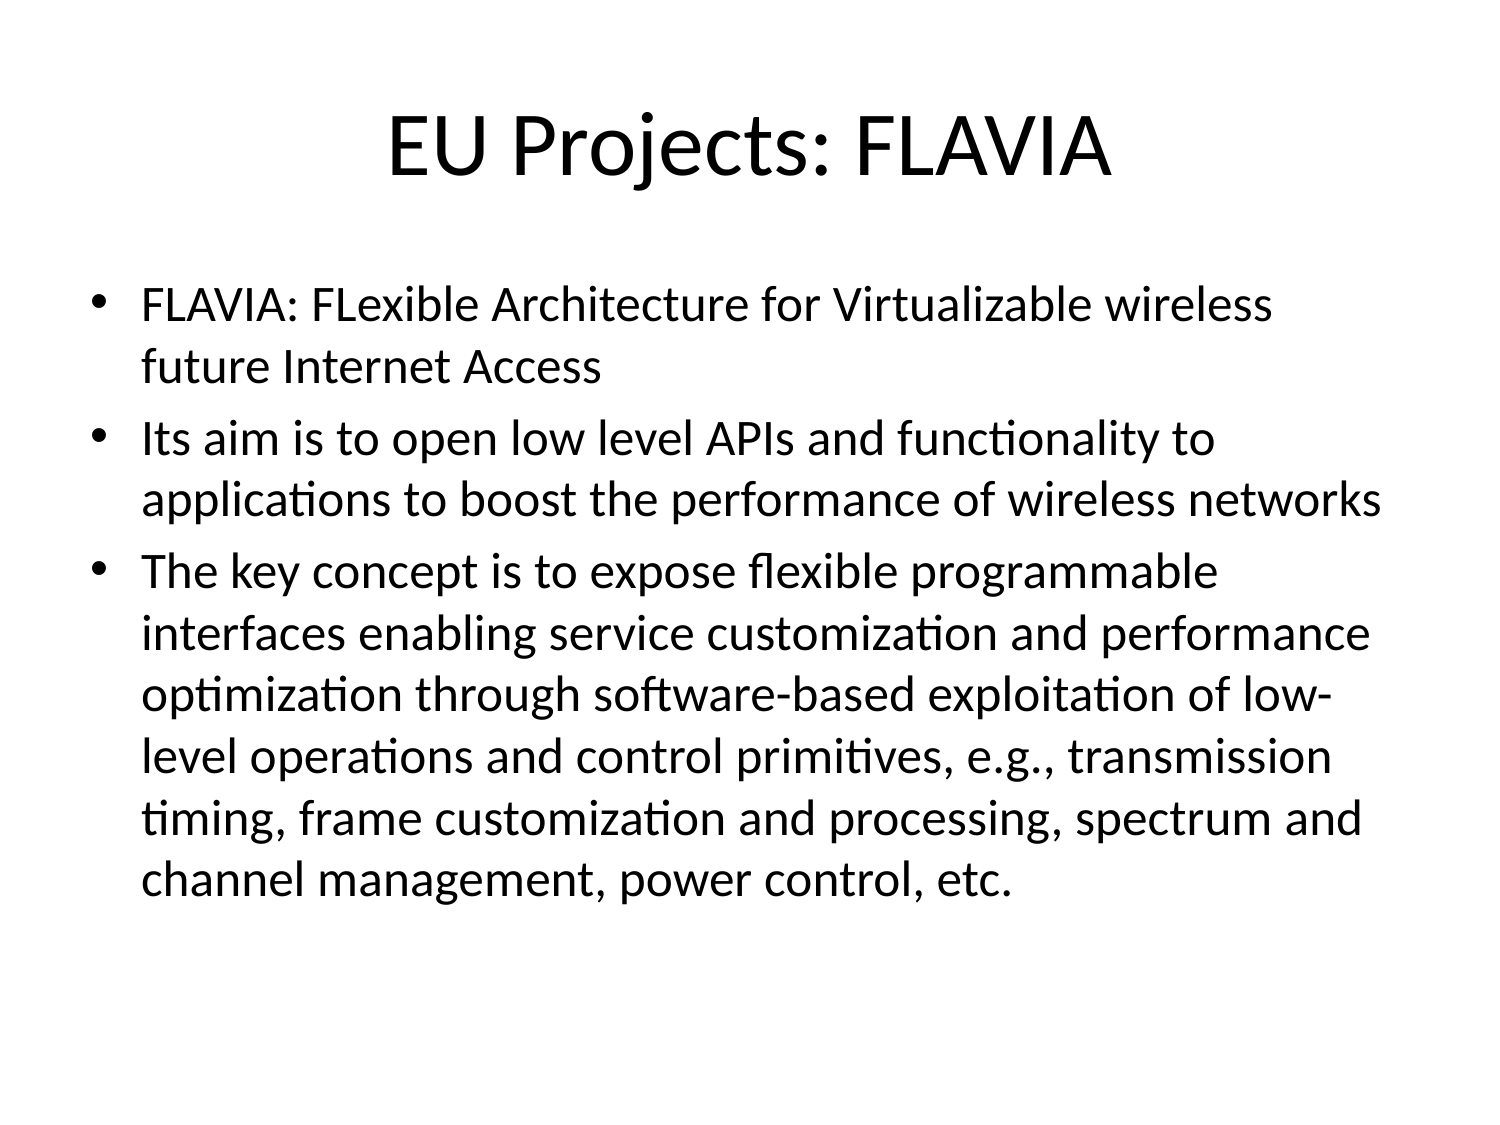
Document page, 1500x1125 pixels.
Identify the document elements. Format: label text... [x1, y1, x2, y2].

title EU Projects: FLAVIA [75, 45, 1425, 233]
list FLAVIA: FLexible Architecture for Virtualizable wireless future Internet Access Its aim is to open low level APIs and functionality to applications to boost the performance of wireless networks The key concept is to expose flexible programmable interfaces enabling service customization and performance optimization through software-based exploitation of low-level operations and control primitives, e.g., transmission timing, frame customization and processing, spectrum and channel management, power control, etc. [75, 262, 1425, 1005]
